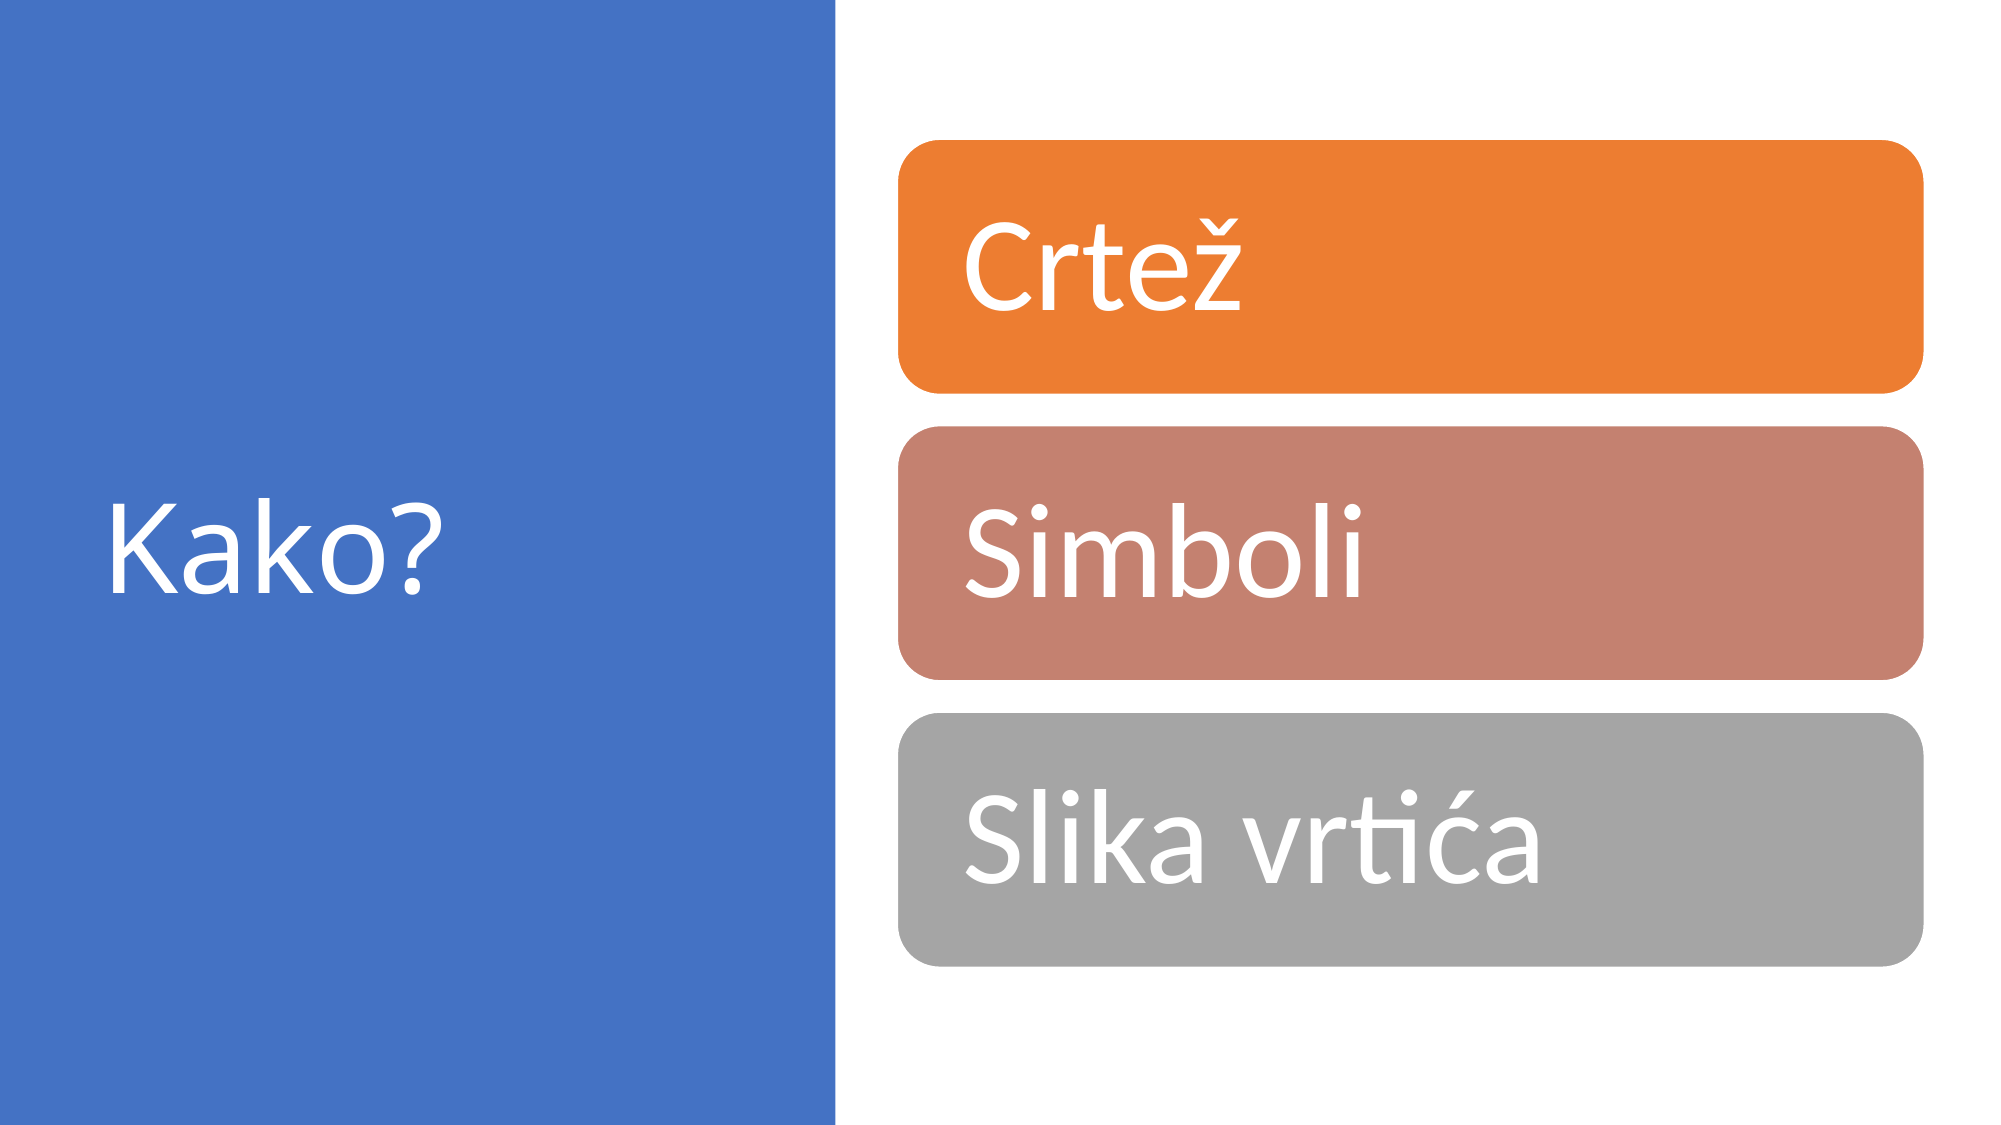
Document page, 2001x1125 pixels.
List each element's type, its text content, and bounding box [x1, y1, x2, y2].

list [897, 101, 1925, 1005]
title Kako? [86, 101, 711, 1005]
text_box [0, 0, 836, 1125]
